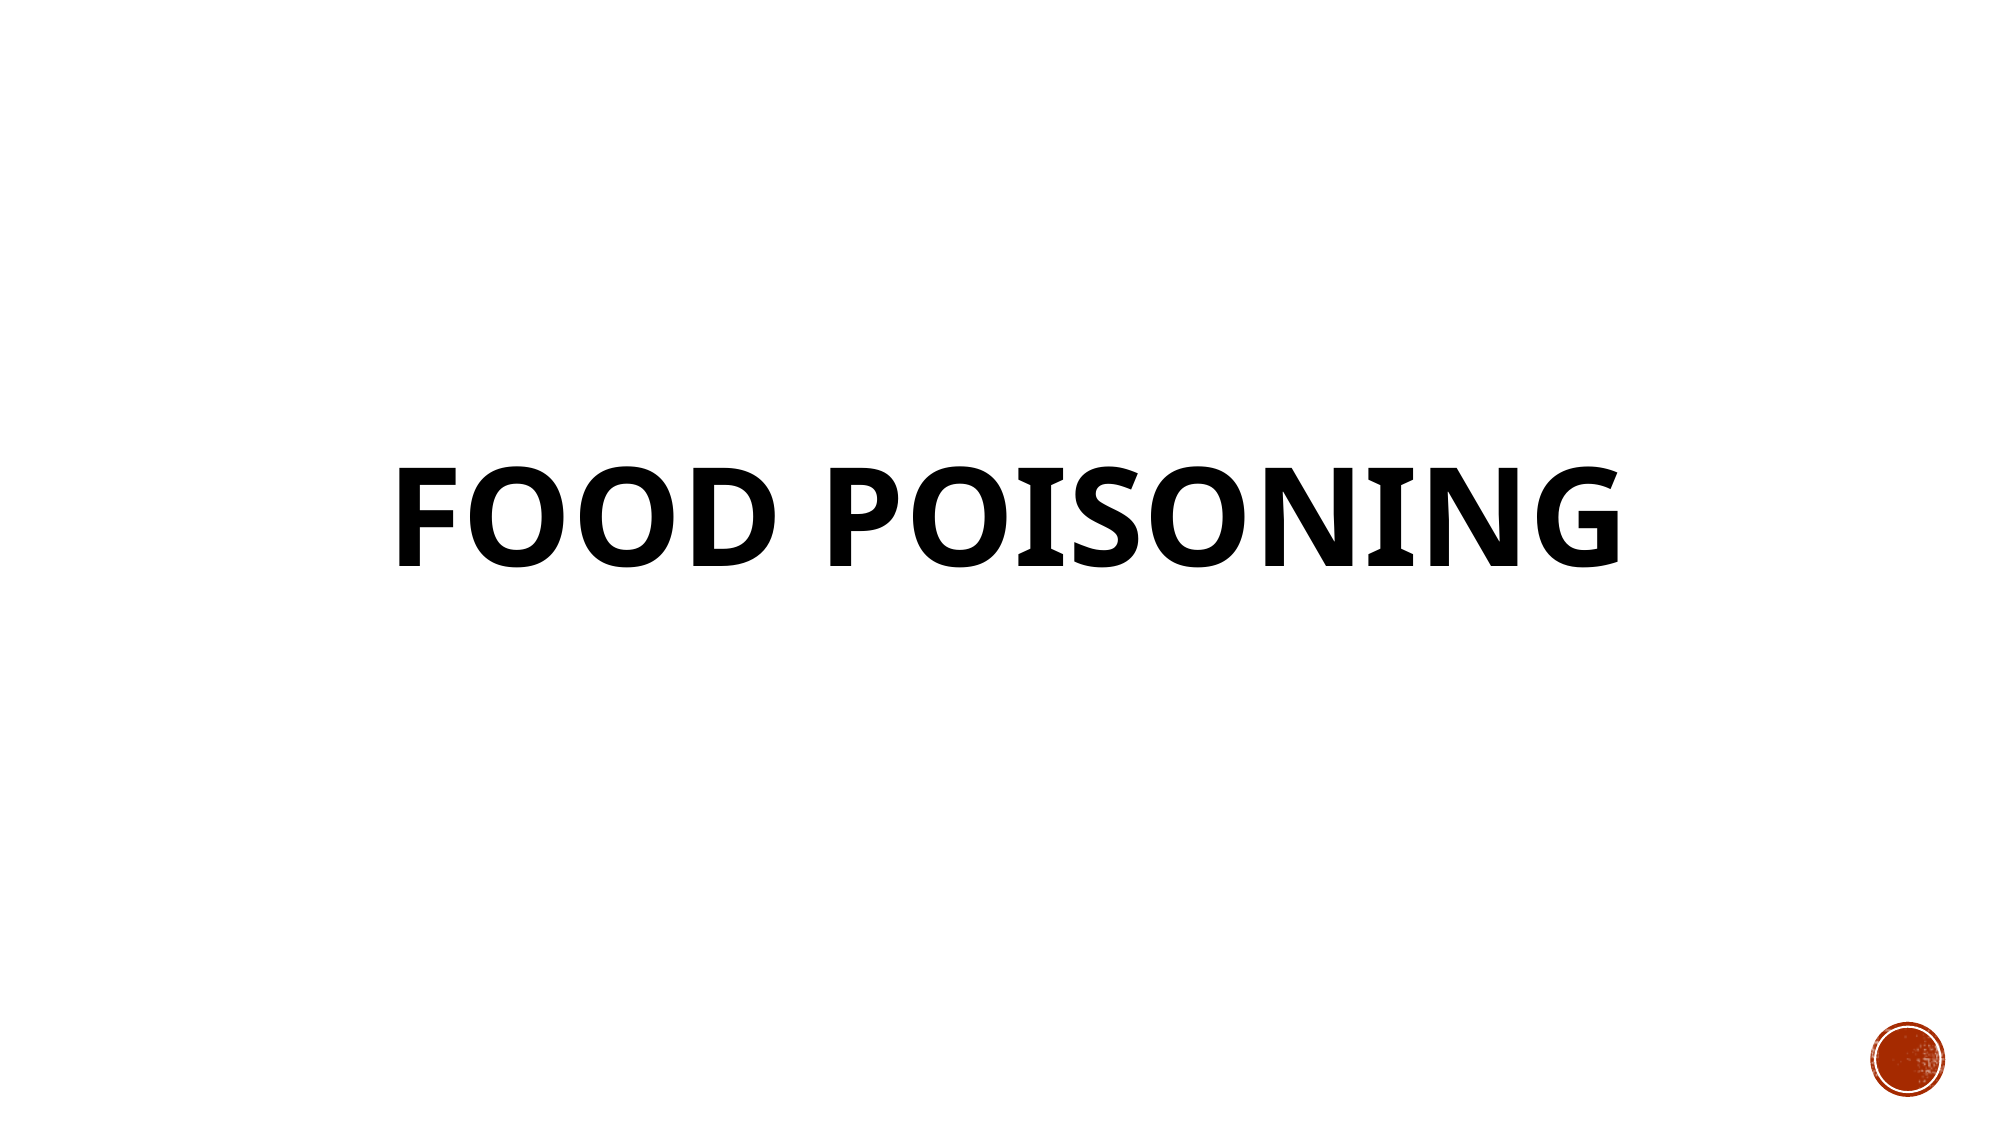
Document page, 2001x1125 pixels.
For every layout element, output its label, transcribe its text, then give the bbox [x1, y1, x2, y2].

title Food Poisoning [164, 413, 1890, 632]
